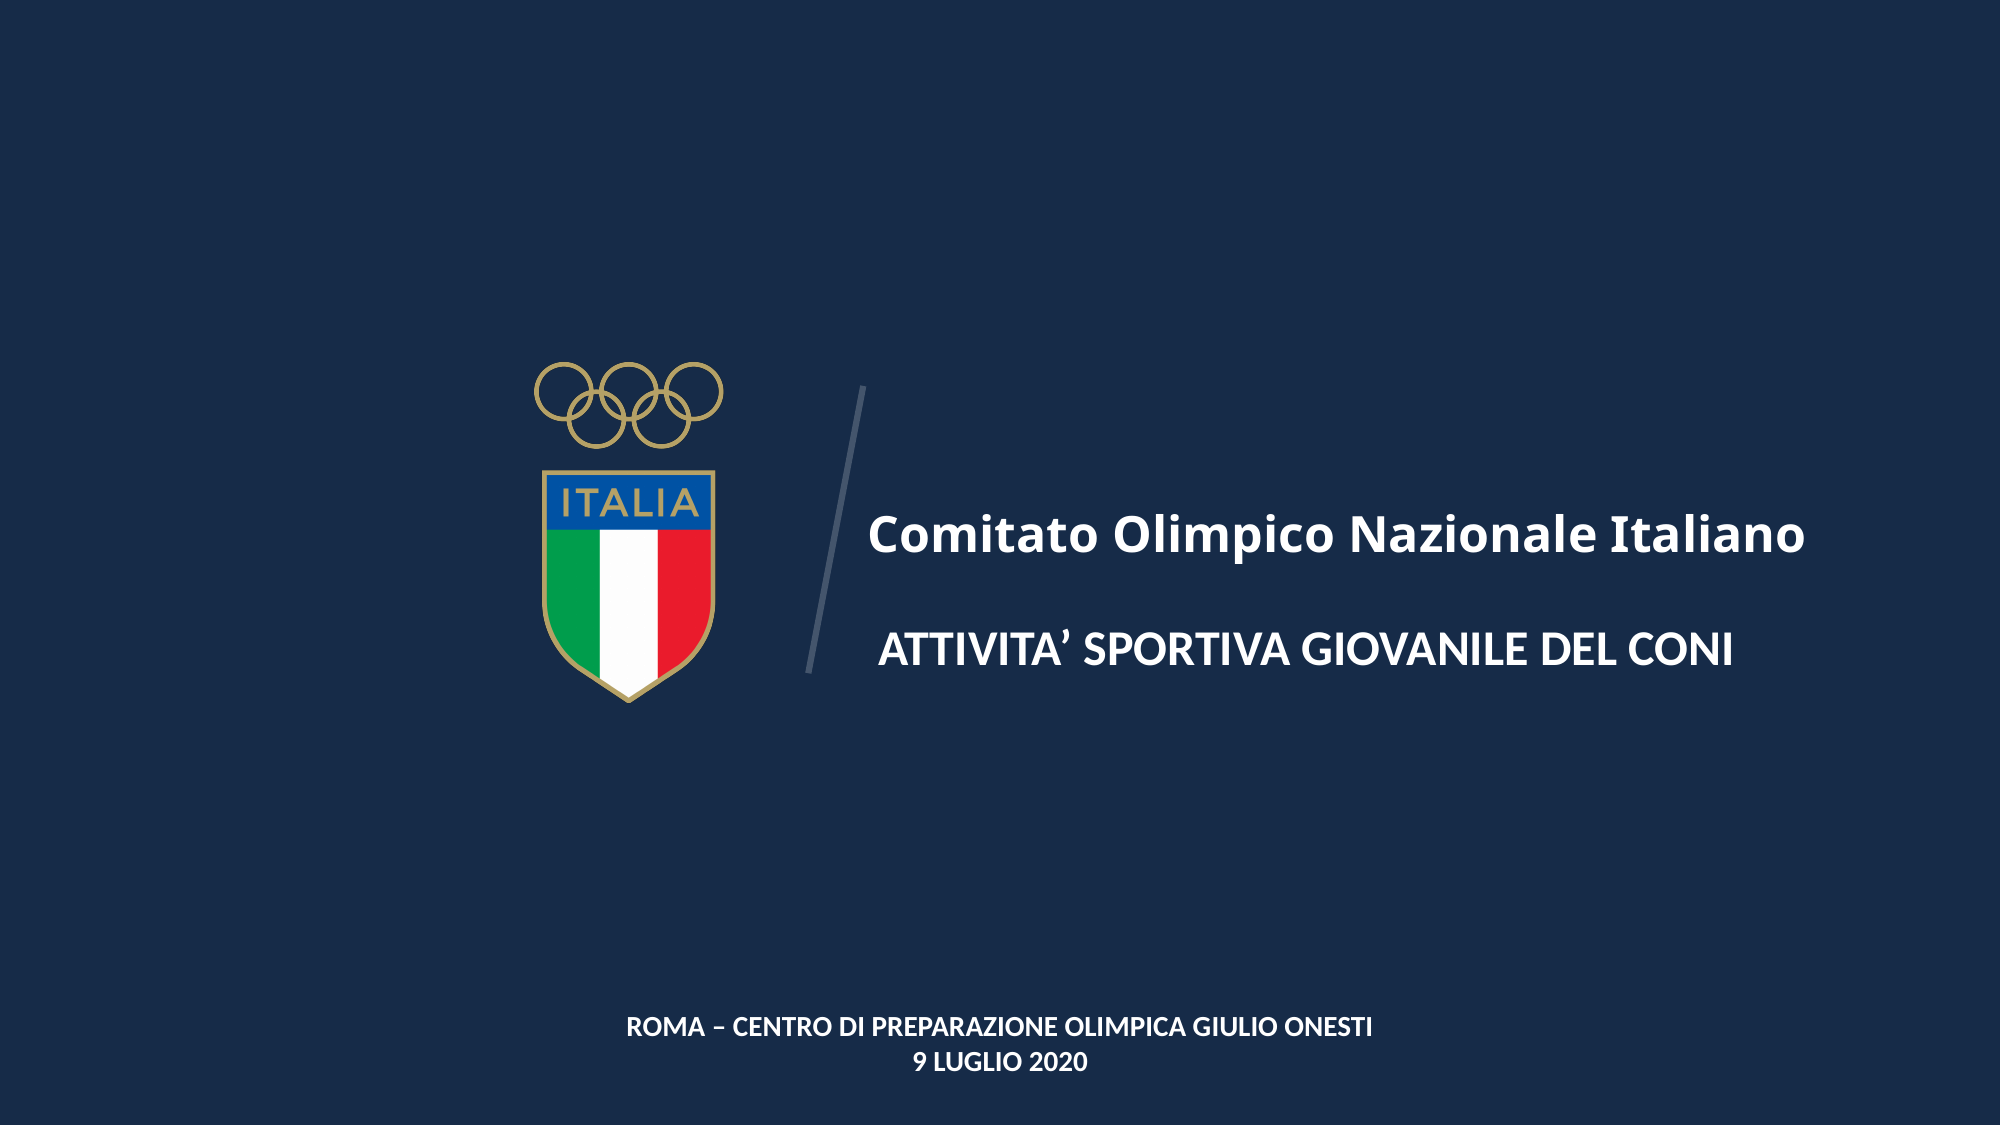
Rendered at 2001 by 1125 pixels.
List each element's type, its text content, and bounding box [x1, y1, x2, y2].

picture [475, 294, 781, 715]
text_box Comitato Olimpico Nazionale Italiano [863, 504, 1873, 568]
text_box Roma – Centro di Preparazione Olimpica Giulio Onesti 9 luglio 2020 [0, 999, 2000, 1085]
text_box ATTIVITA’ SPORTIVA GIOVANILE DEL CONI [863, 608, 1983, 683]
